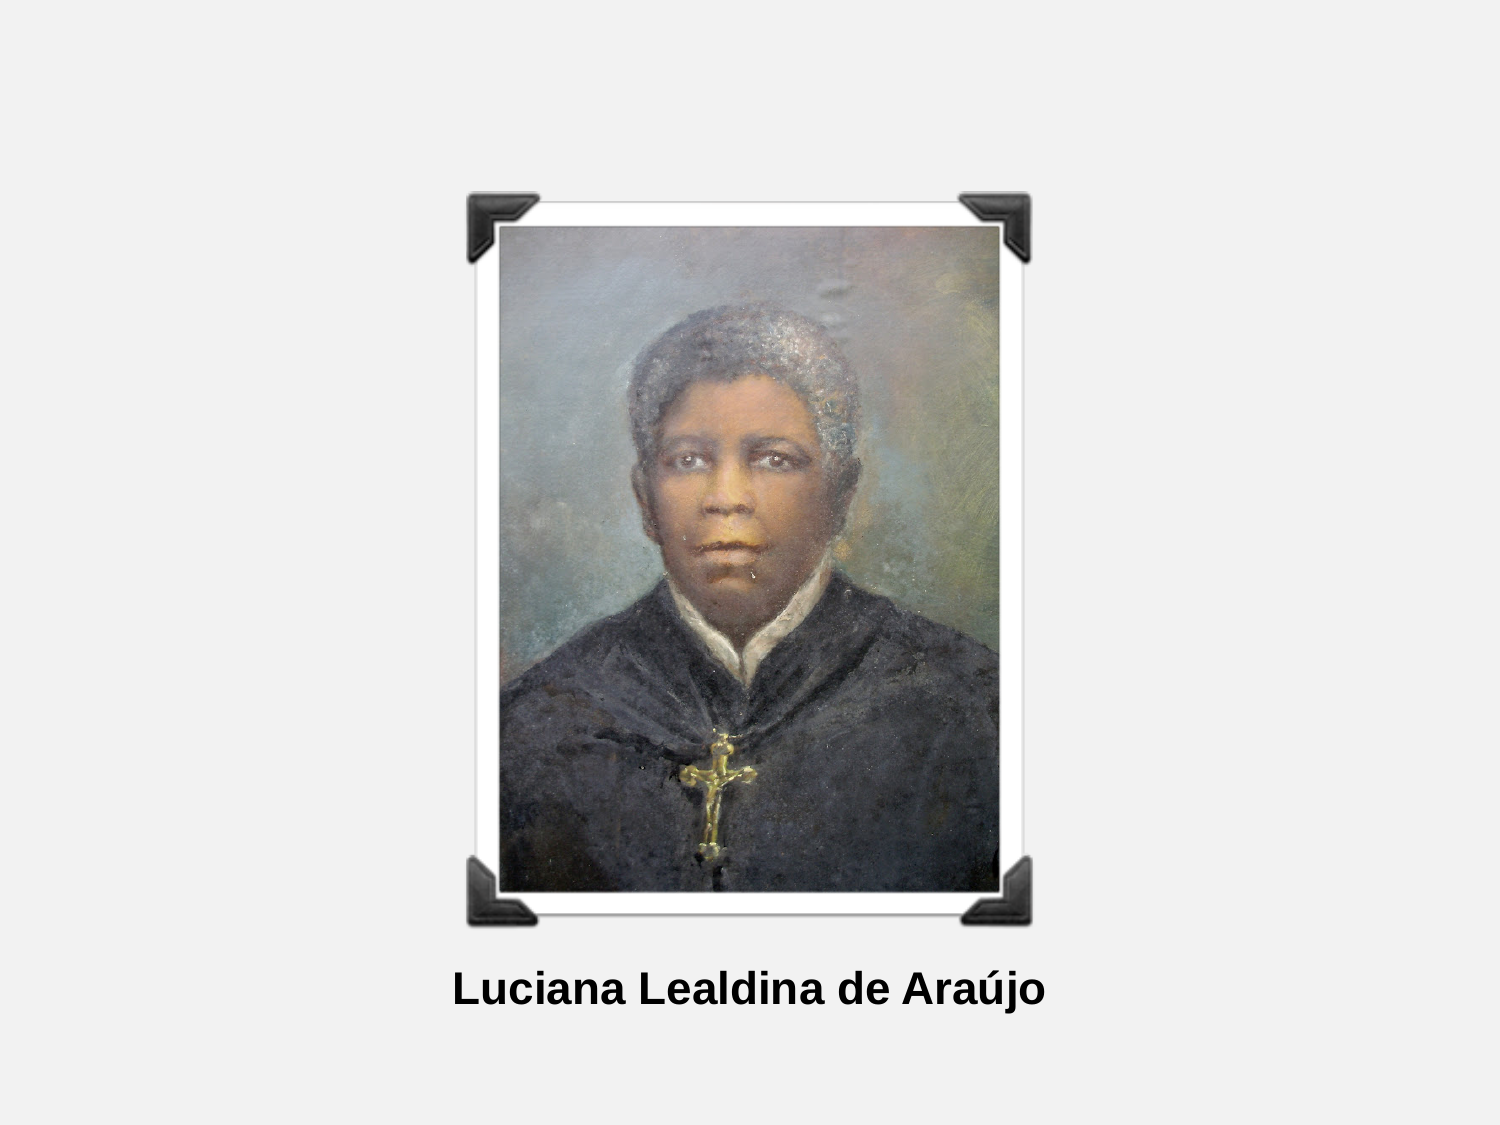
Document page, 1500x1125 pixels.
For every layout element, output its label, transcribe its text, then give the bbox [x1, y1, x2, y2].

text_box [463, 190, 1037, 935]
text_box Luciana Lealdina de Araújo [445, 940, 1055, 1022]
